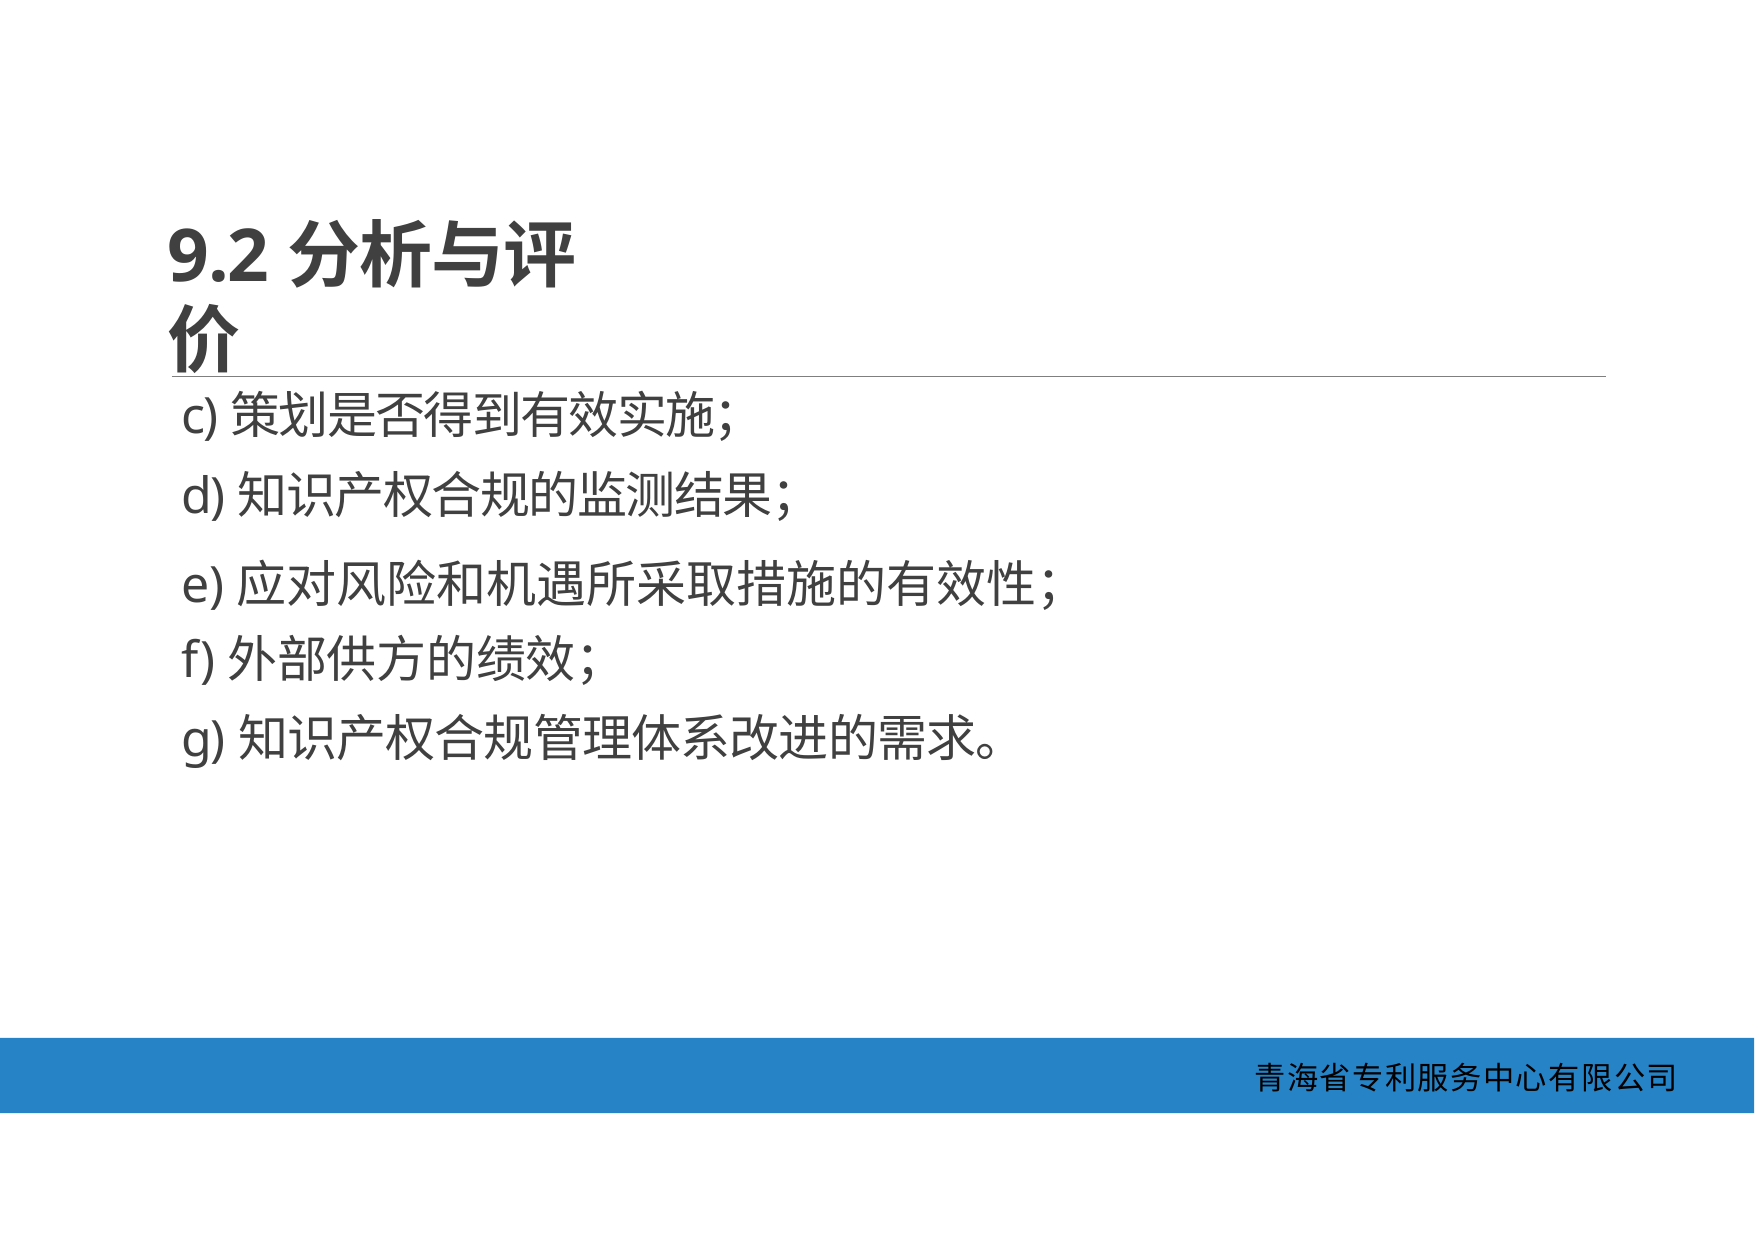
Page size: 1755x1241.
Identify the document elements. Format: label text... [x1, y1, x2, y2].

text_box 9.2分析与评价 [165, 211, 640, 301]
text_box 青海省专利服务中心有限公司 [0, 1037, 1755, 1114]
text_box c)策划是否得到有效实施； d)知识产权合规的监测结果； e)应对风险和机遇所采取措施的有效性； f)外部供方的绩效； g)知识产权合规管理体系改进的需求。 [179, 383, 1093, 770]
